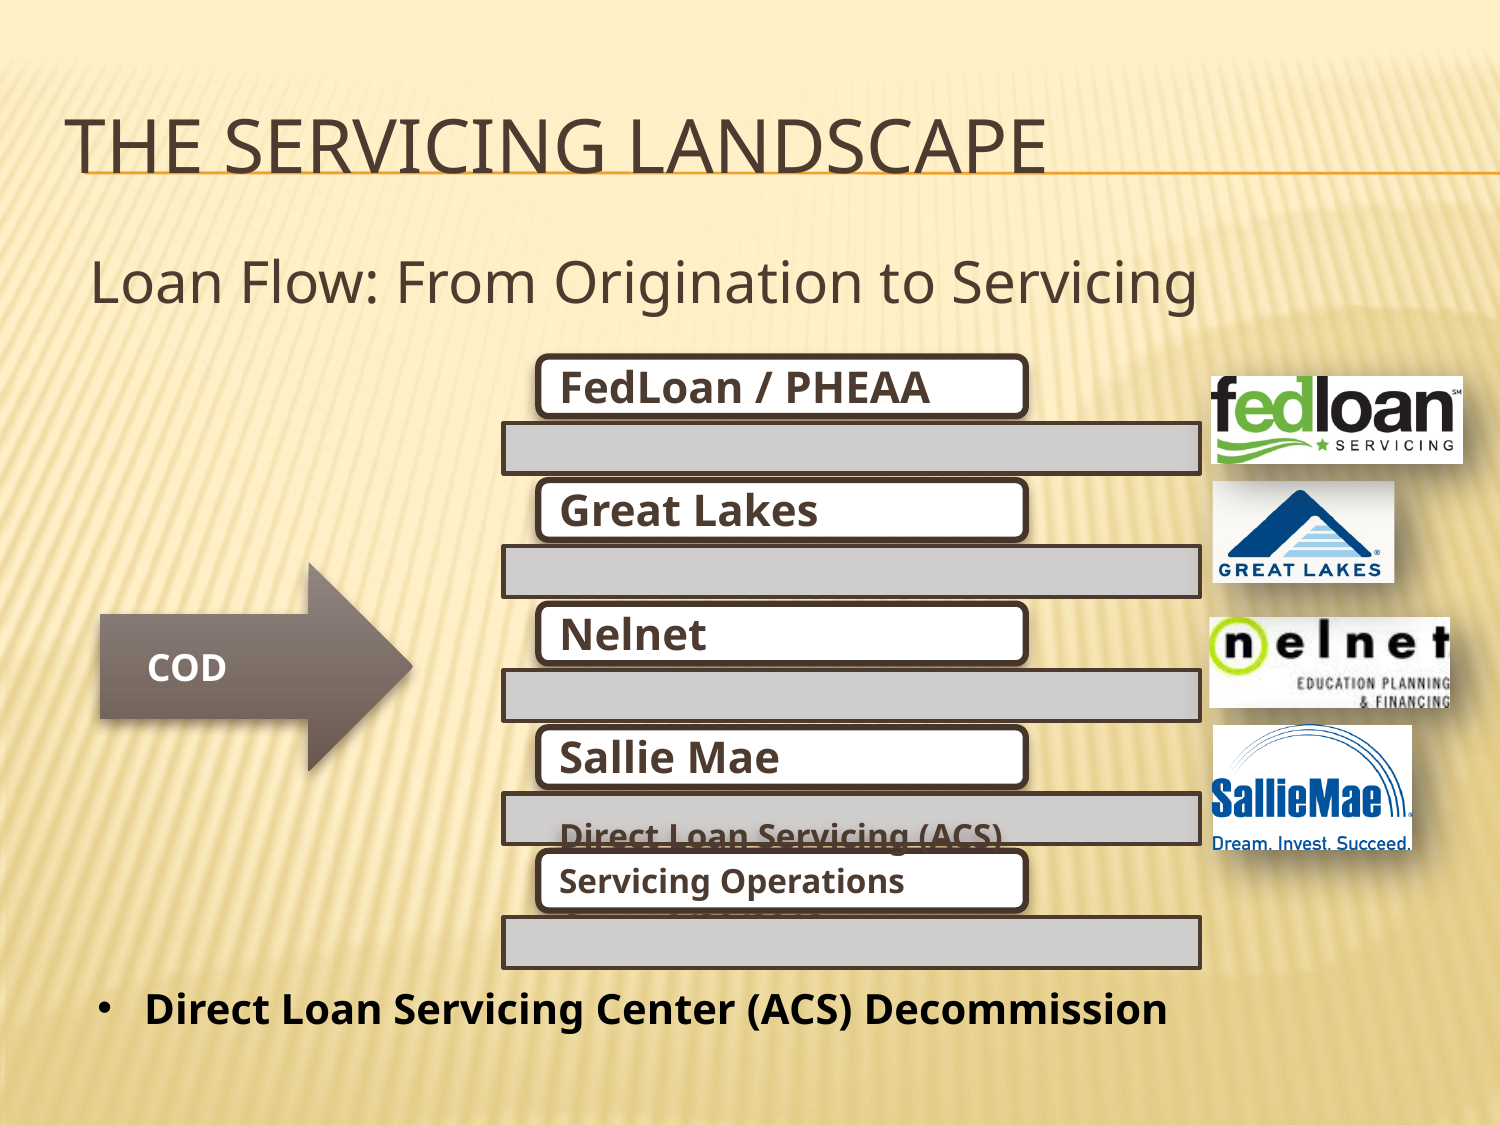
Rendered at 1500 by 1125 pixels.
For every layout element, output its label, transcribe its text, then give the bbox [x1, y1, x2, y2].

picture [1212, 724, 1413, 851]
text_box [503, 349, 1201, 969]
picture [1209, 616, 1451, 709]
text_box Direct Loan Servicing Center (ACS) Decommission [82, 975, 1250, 1040]
picture [1211, 376, 1463, 464]
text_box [99, 561, 414, 772]
title The Servicing Landscape [50, 75, 1475, 213]
picture [1212, 481, 1395, 583]
list Loan Flow: From Origination to Servicing [75, 237, 1425, 333]
